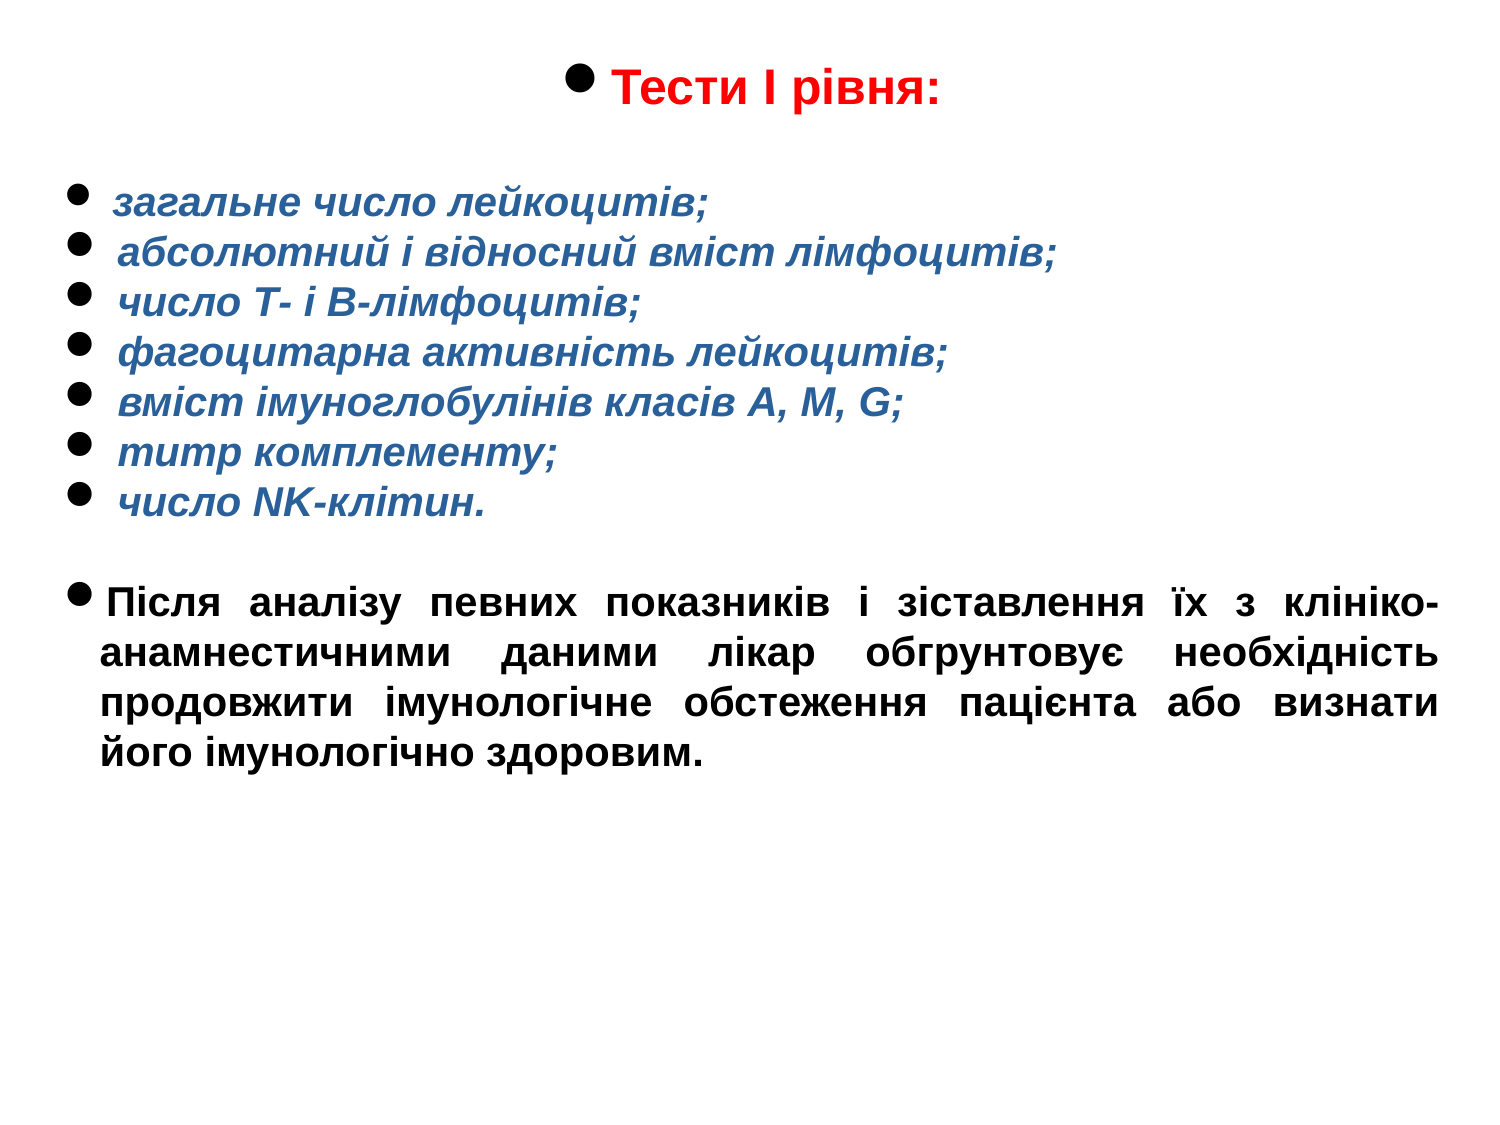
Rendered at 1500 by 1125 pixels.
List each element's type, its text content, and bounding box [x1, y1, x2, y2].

text_box Тести І рівня: загальне число лейкоцитів; абсолютний і відносний вміст лімфоцитів; число Т- і В-лімфоцитів; фагоцитарна активність лейкоцитів; вміст імуноглобулінів класів А, М, G; титр комплементу; число NK-клітин. Після аналізу певних показників і зіставлення їх з клініко-анамнестичними даними лікар обгрунтовує необхідність продовжити імунологічне обстеження пацієнта або визнати його імунологічно здоровим. [49, 47, 1455, 833]
